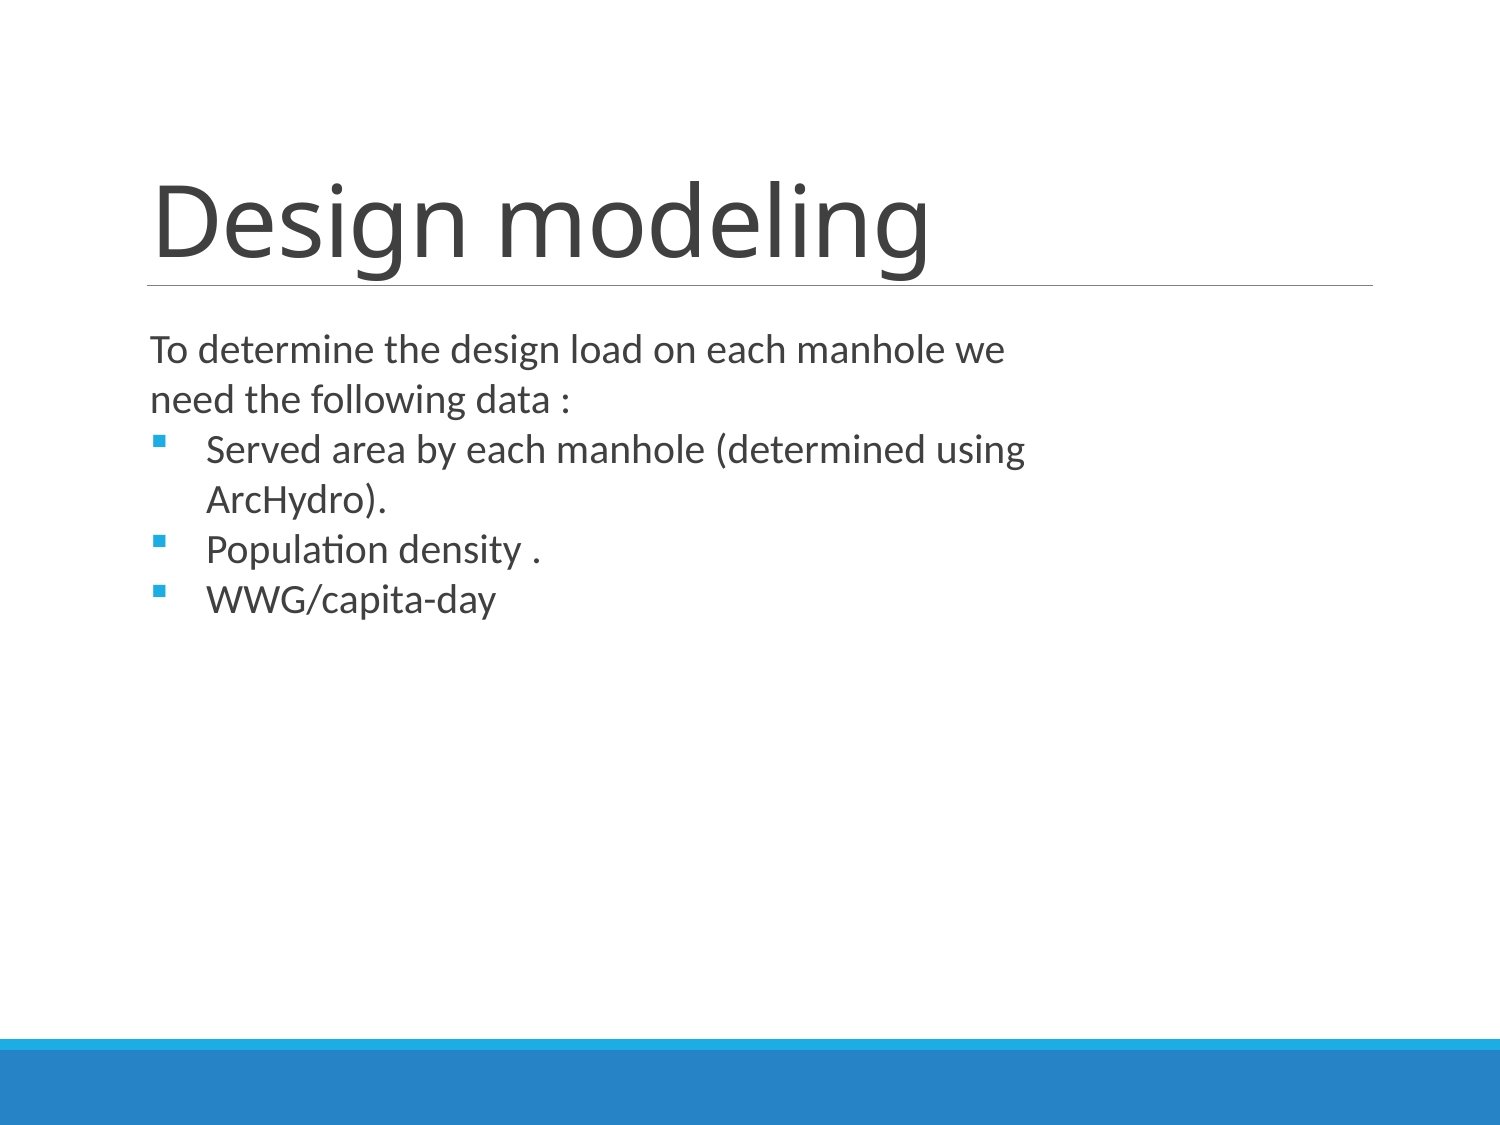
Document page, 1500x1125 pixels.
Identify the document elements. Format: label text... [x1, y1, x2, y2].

title Design modeling [135, 47, 1373, 285]
text_box To determine the design load on each manhole we need the following data : Served area by each manhole (determined using ArcHydro). Population density . WWG/capita-day [134, 314, 1116, 630]
